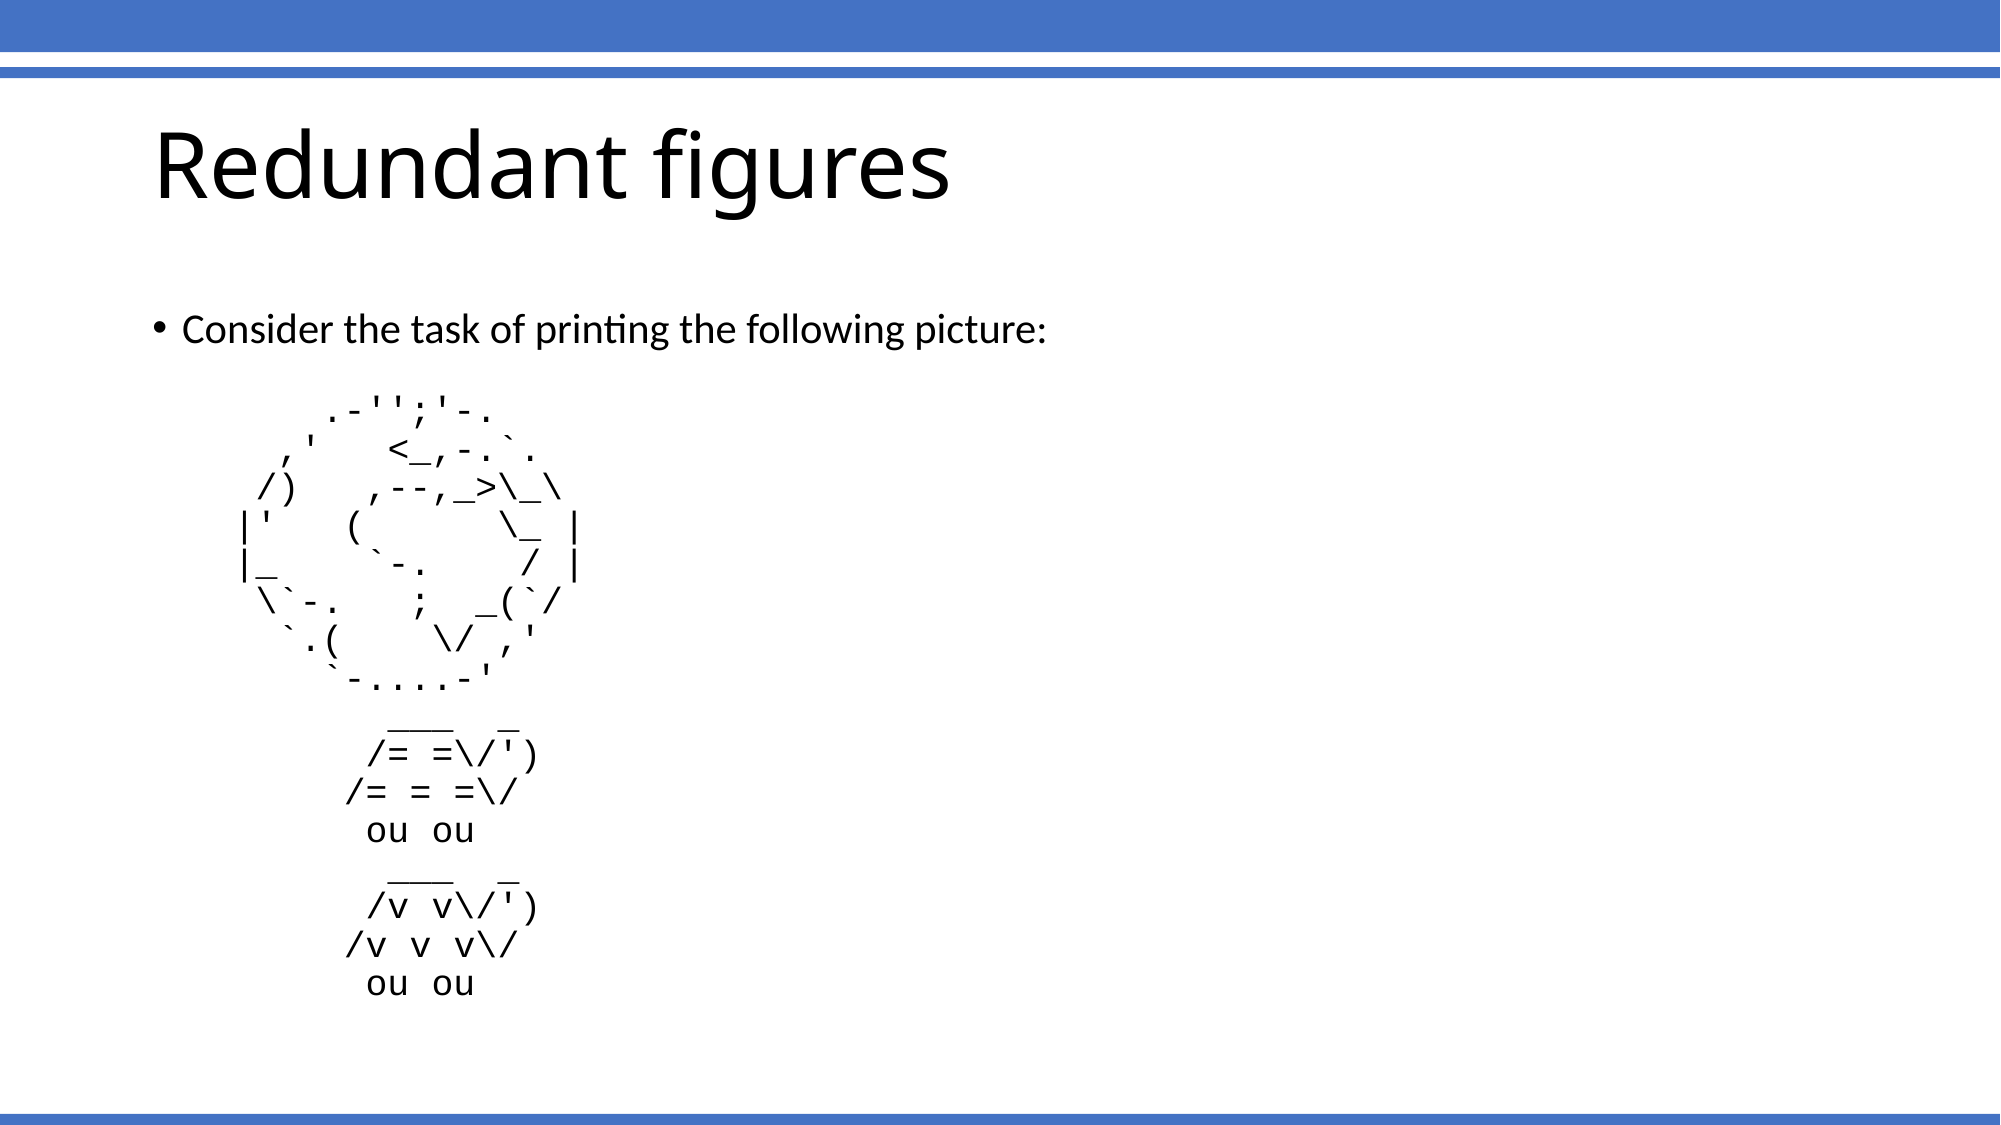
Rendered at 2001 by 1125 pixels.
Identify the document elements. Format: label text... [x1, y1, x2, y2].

list Consider the task of printing the following picture: .-'';'-. ,' <_,-.`. /) ,--,_>\_\ |' ( \_ | |_ `-. / | \`-. ; _(`/ `.( \/ ,' `-....-' ___ _ /= =\/') /= = =\/ ou ou ___ _ /v v\/') /v v v\/ ou ou [137, 299, 2000, 1014]
title Redundant figures [137, 59, 1863, 278]
